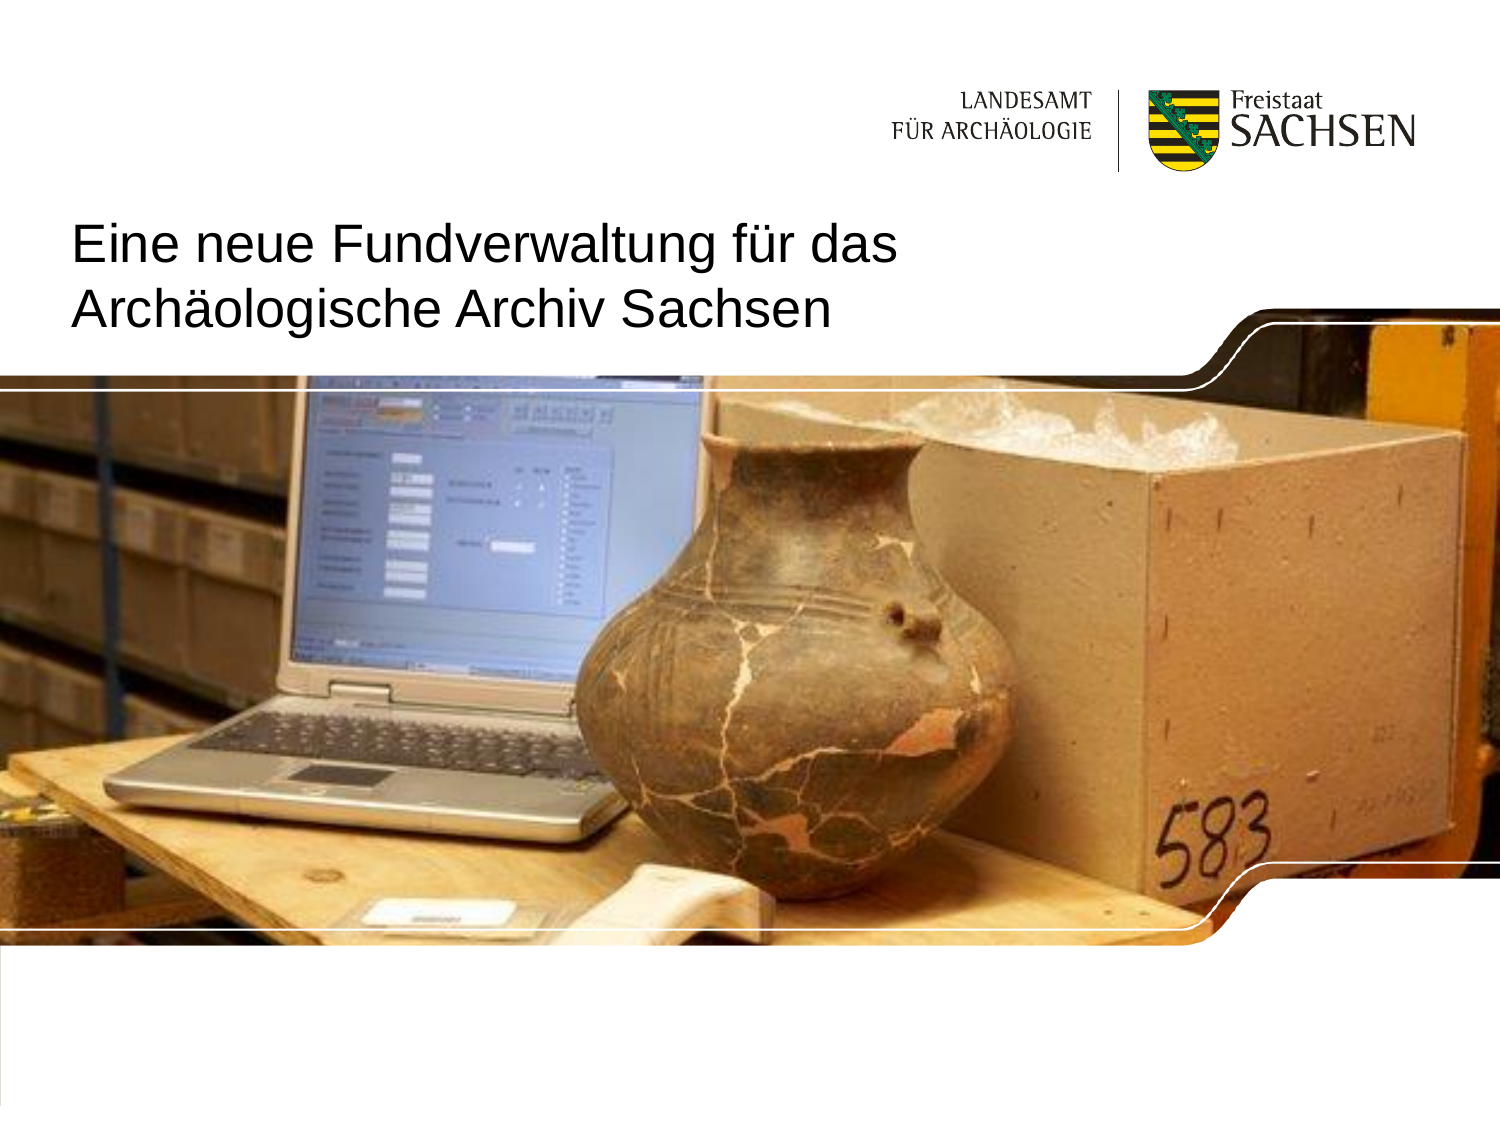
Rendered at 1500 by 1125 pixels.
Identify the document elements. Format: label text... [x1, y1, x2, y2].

title Eine neue Fundverwaltung für das Archäologische Archiv Sachsen [71, 208, 1247, 315]
picture [0, 3, 1500, 1125]
